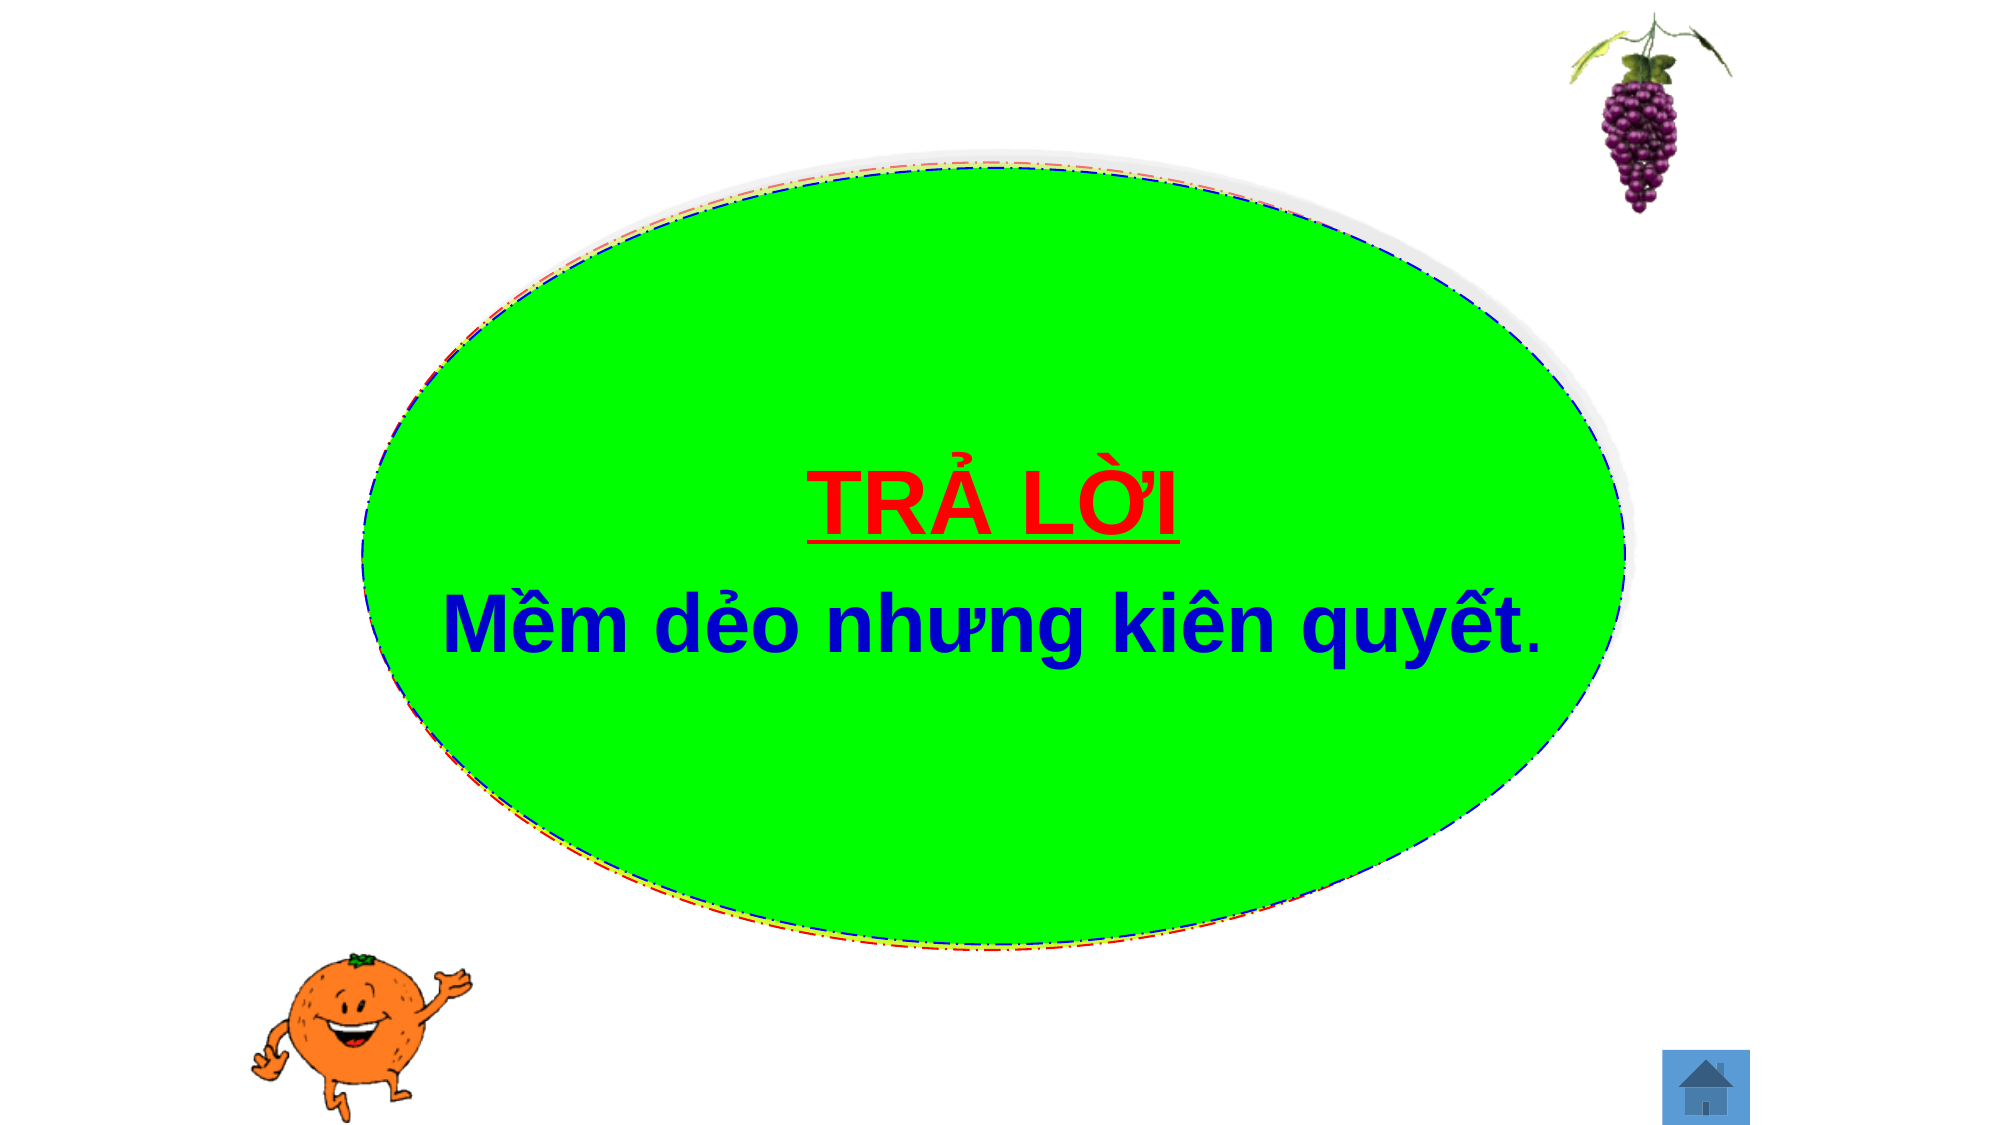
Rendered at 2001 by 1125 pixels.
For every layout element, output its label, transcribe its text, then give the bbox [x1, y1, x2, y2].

picture [249, 951, 475, 1125]
text_box [1662, 1049, 1750, 1125]
text_box TRẢ LỜI Mềm dẻo nhưng kiên quyết. [362, 167, 1625, 945]
picture [1551, 0, 1750, 225]
text_box Câu hỏi 4: Biện pháp ngoại giao của vua Quang Trung là gì? [385, 662, 1329, 951]
